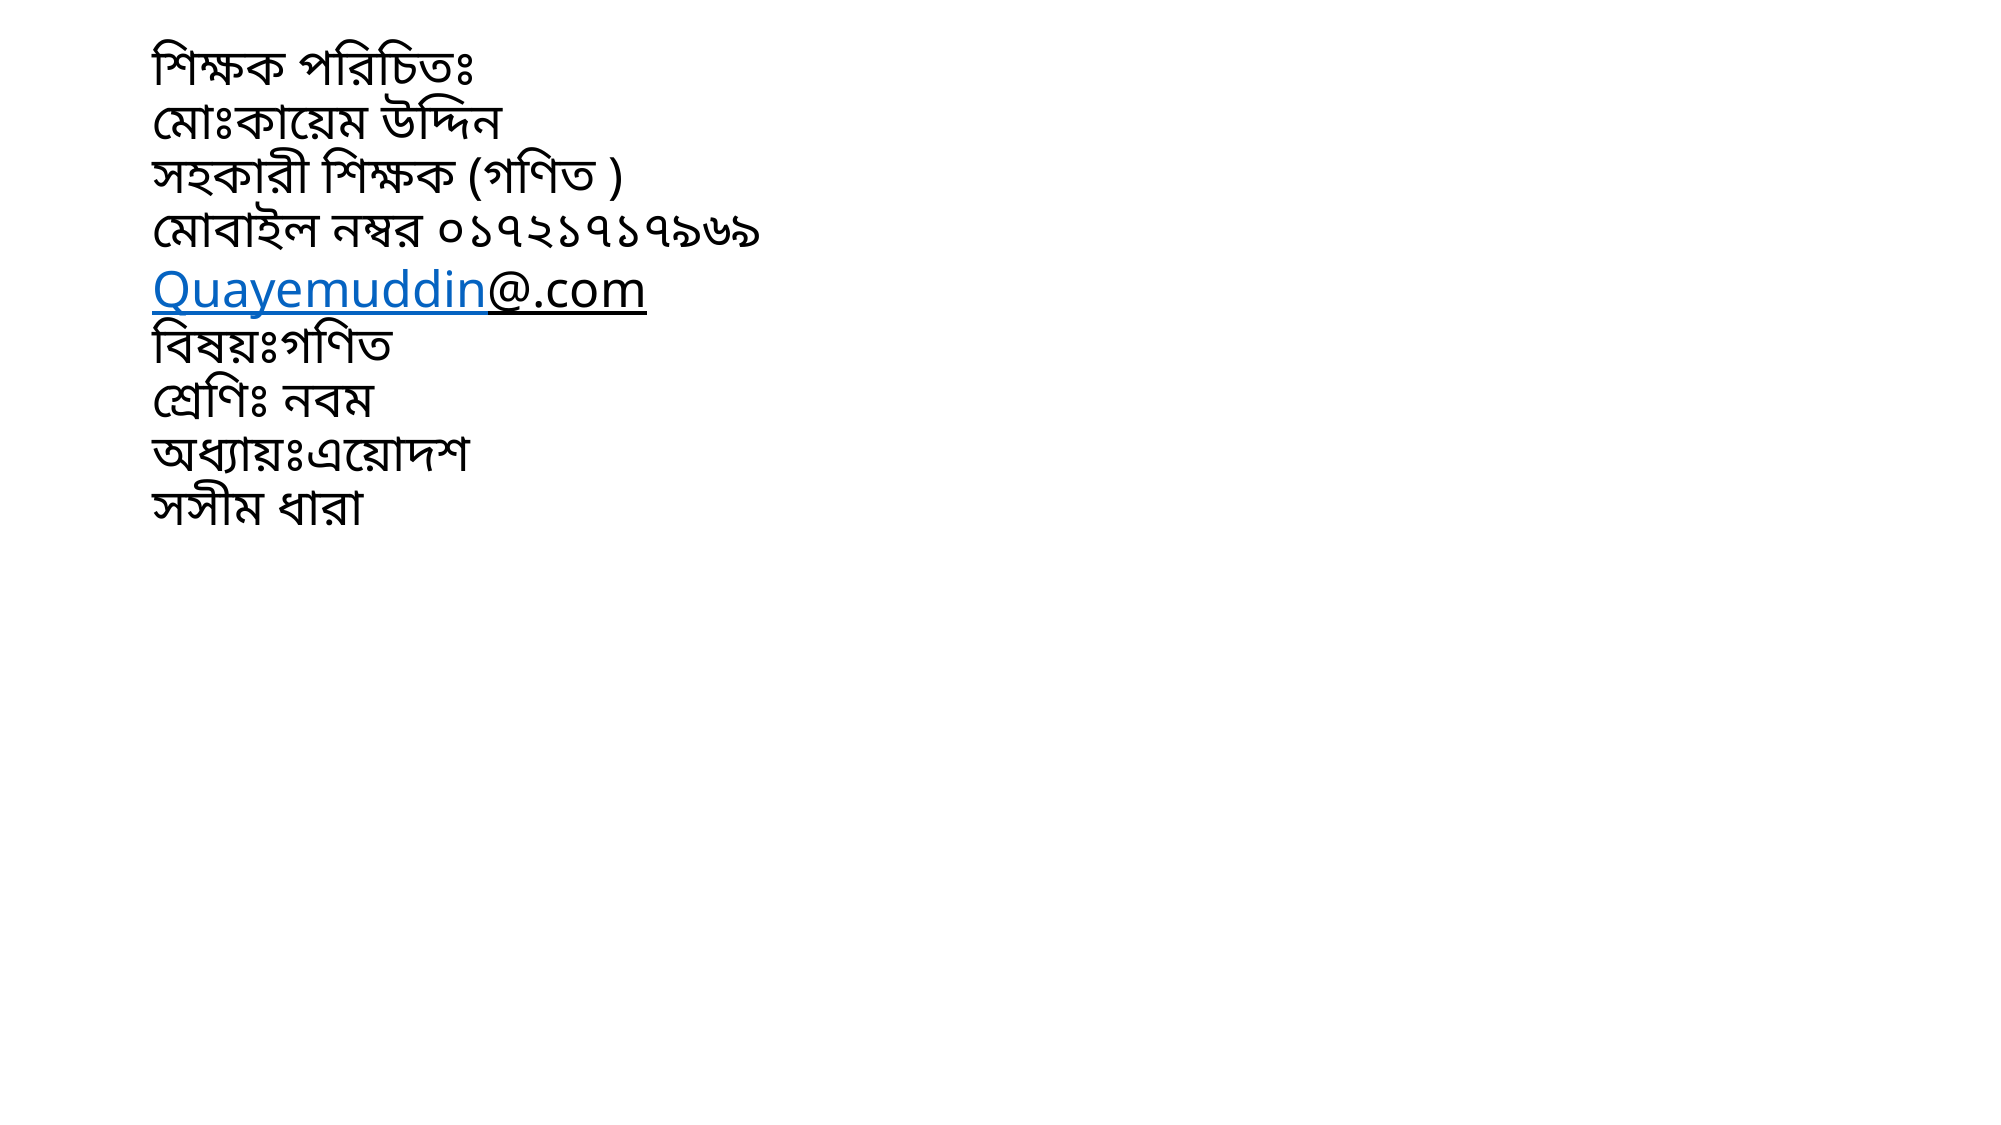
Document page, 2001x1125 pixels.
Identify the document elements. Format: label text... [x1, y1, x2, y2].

title শিক্ষক পরিচিতঃ মোঃকায়েম উদ্দিন সহকারী শিক্ষক (গণিত ) মোবাইল নম্বর ০১৭২১৭১৭৯৬৯ Quayemuddin@.com বিষয়ঃগণিত শ্রেণিঃ নবম অধ্যায়ঃএয়োদশ সসীম ধারা [137, 0, 1863, 639]
